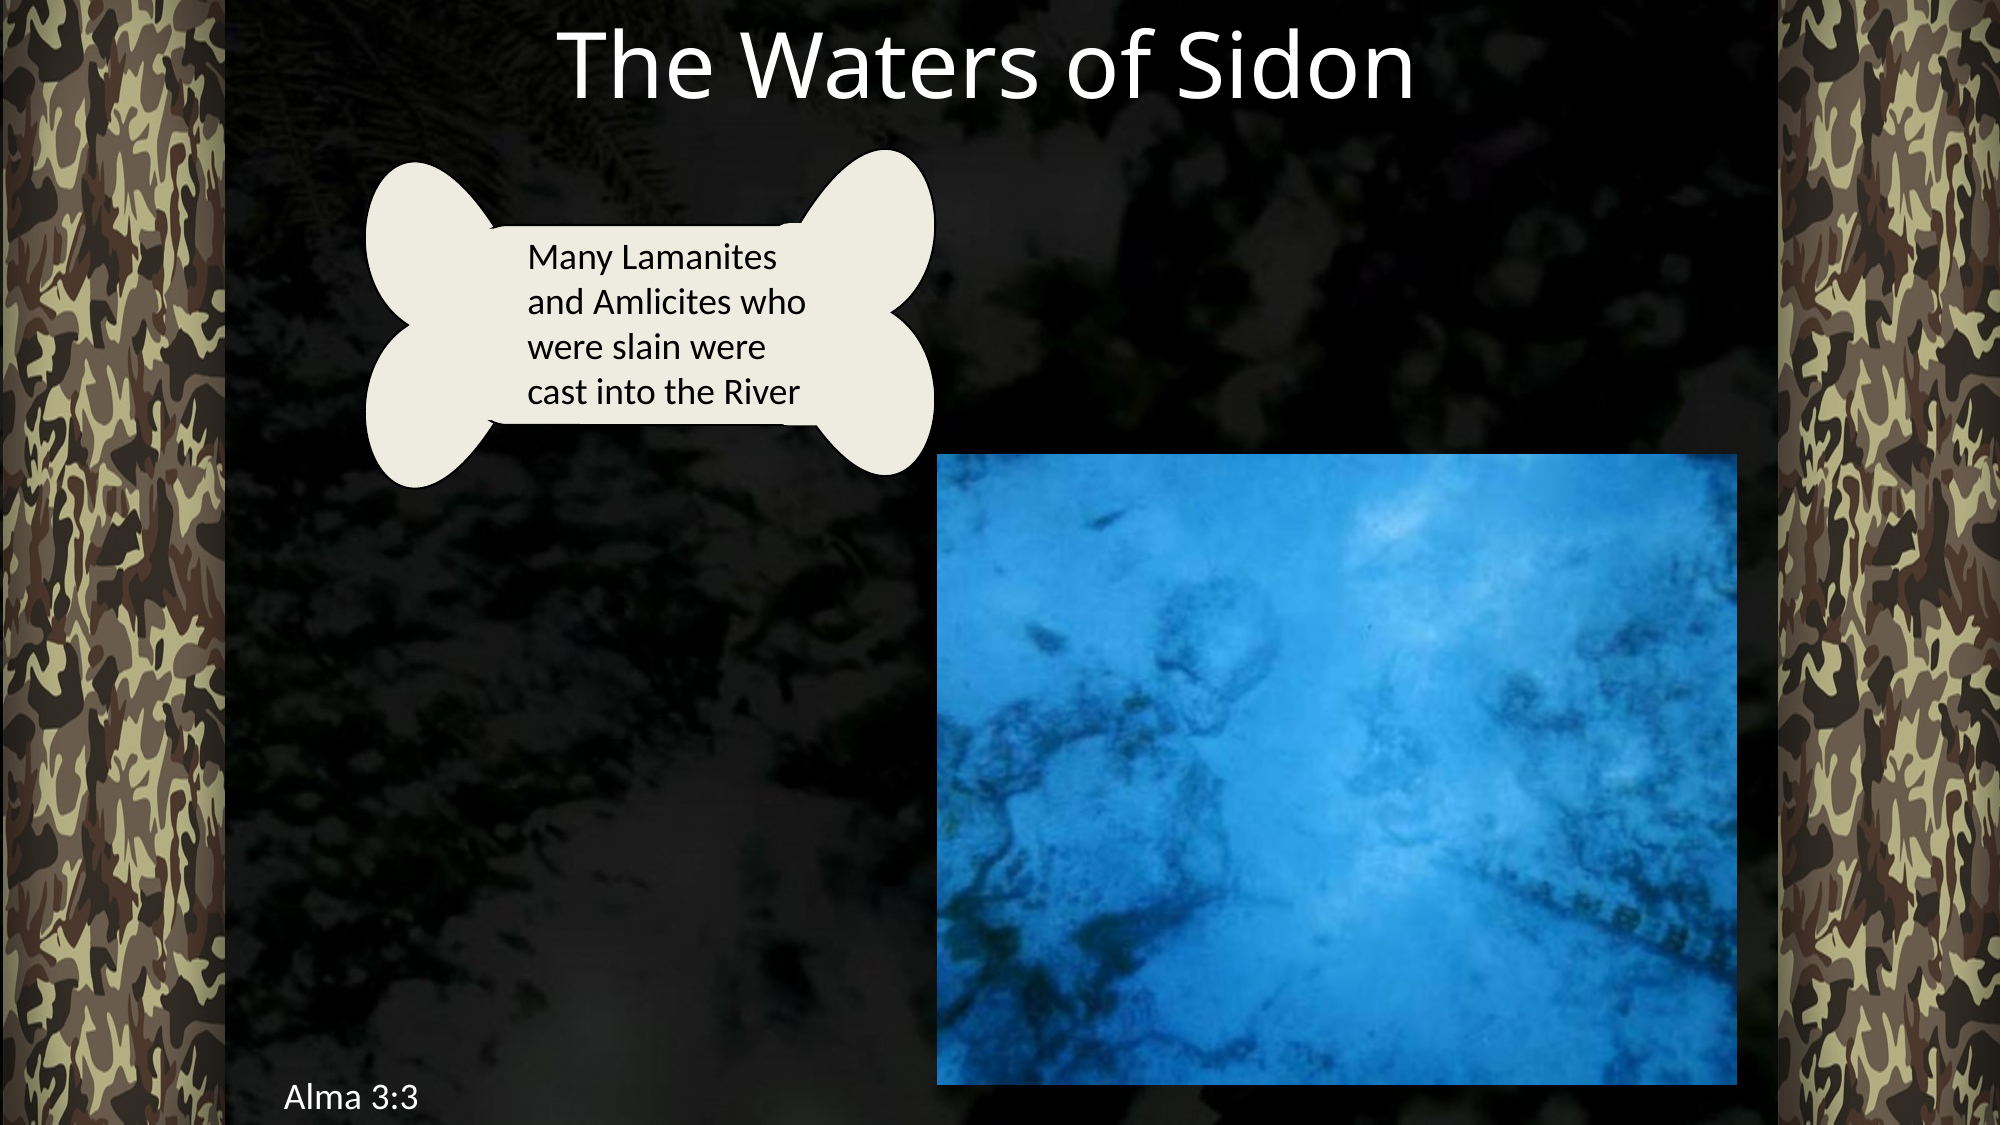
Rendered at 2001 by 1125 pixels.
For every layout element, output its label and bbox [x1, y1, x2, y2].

picture [0, 0, 2000, 1125]
text_box [362, 149, 938, 488]
